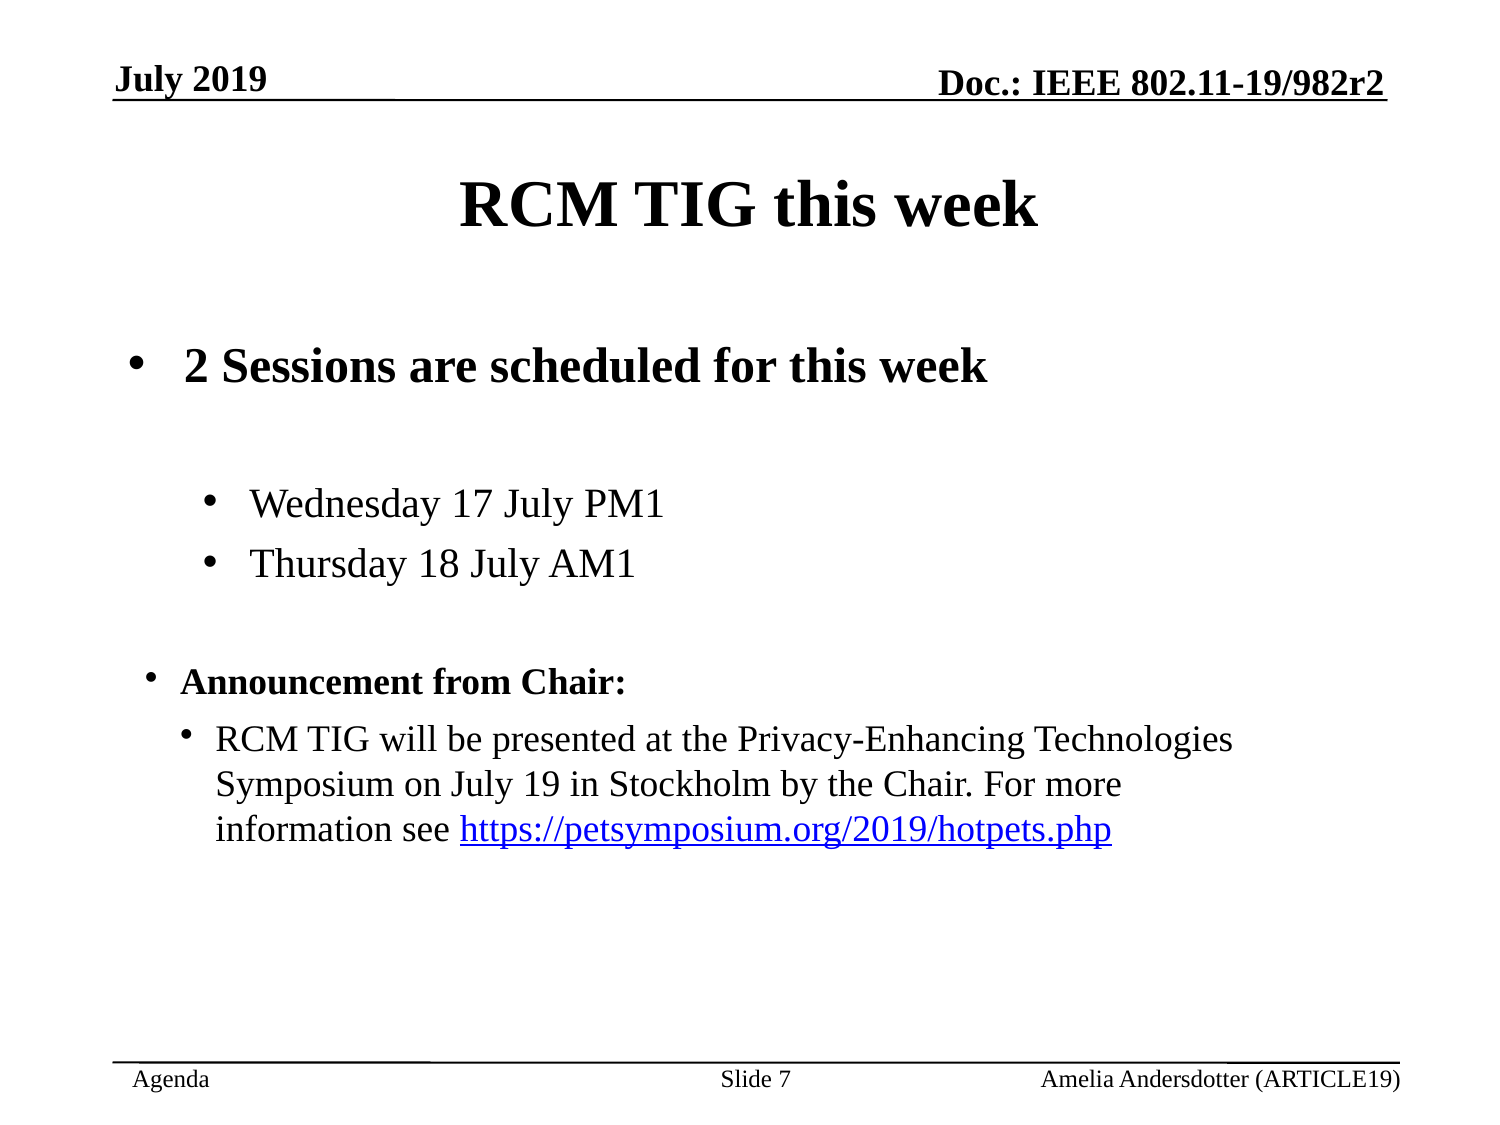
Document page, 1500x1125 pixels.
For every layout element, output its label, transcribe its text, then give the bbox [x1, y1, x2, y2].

text_box 2 Sessions are scheduled for this week Wednesday 17 July PM1 Thursday 18 July AM1 [112, 324, 1387, 1000]
text_box RCM TIG this week [112, 112, 1387, 287]
text_box July 2019 [114, 54, 422, 99]
text_box Amelia Andersdotter (ARTICLE19) [878, 1062, 1401, 1092]
text_box Announcement from Chair: RCM TIG will be presented at the Privacy-Enhancing Technologies Symposium on July 19 in Stockholm by the Chair. For more information see https://petsymposium.org/2019/hotpets.php [129, 649, 1252, 857]
text_box Slide 5 [712, 1062, 799, 1122]
